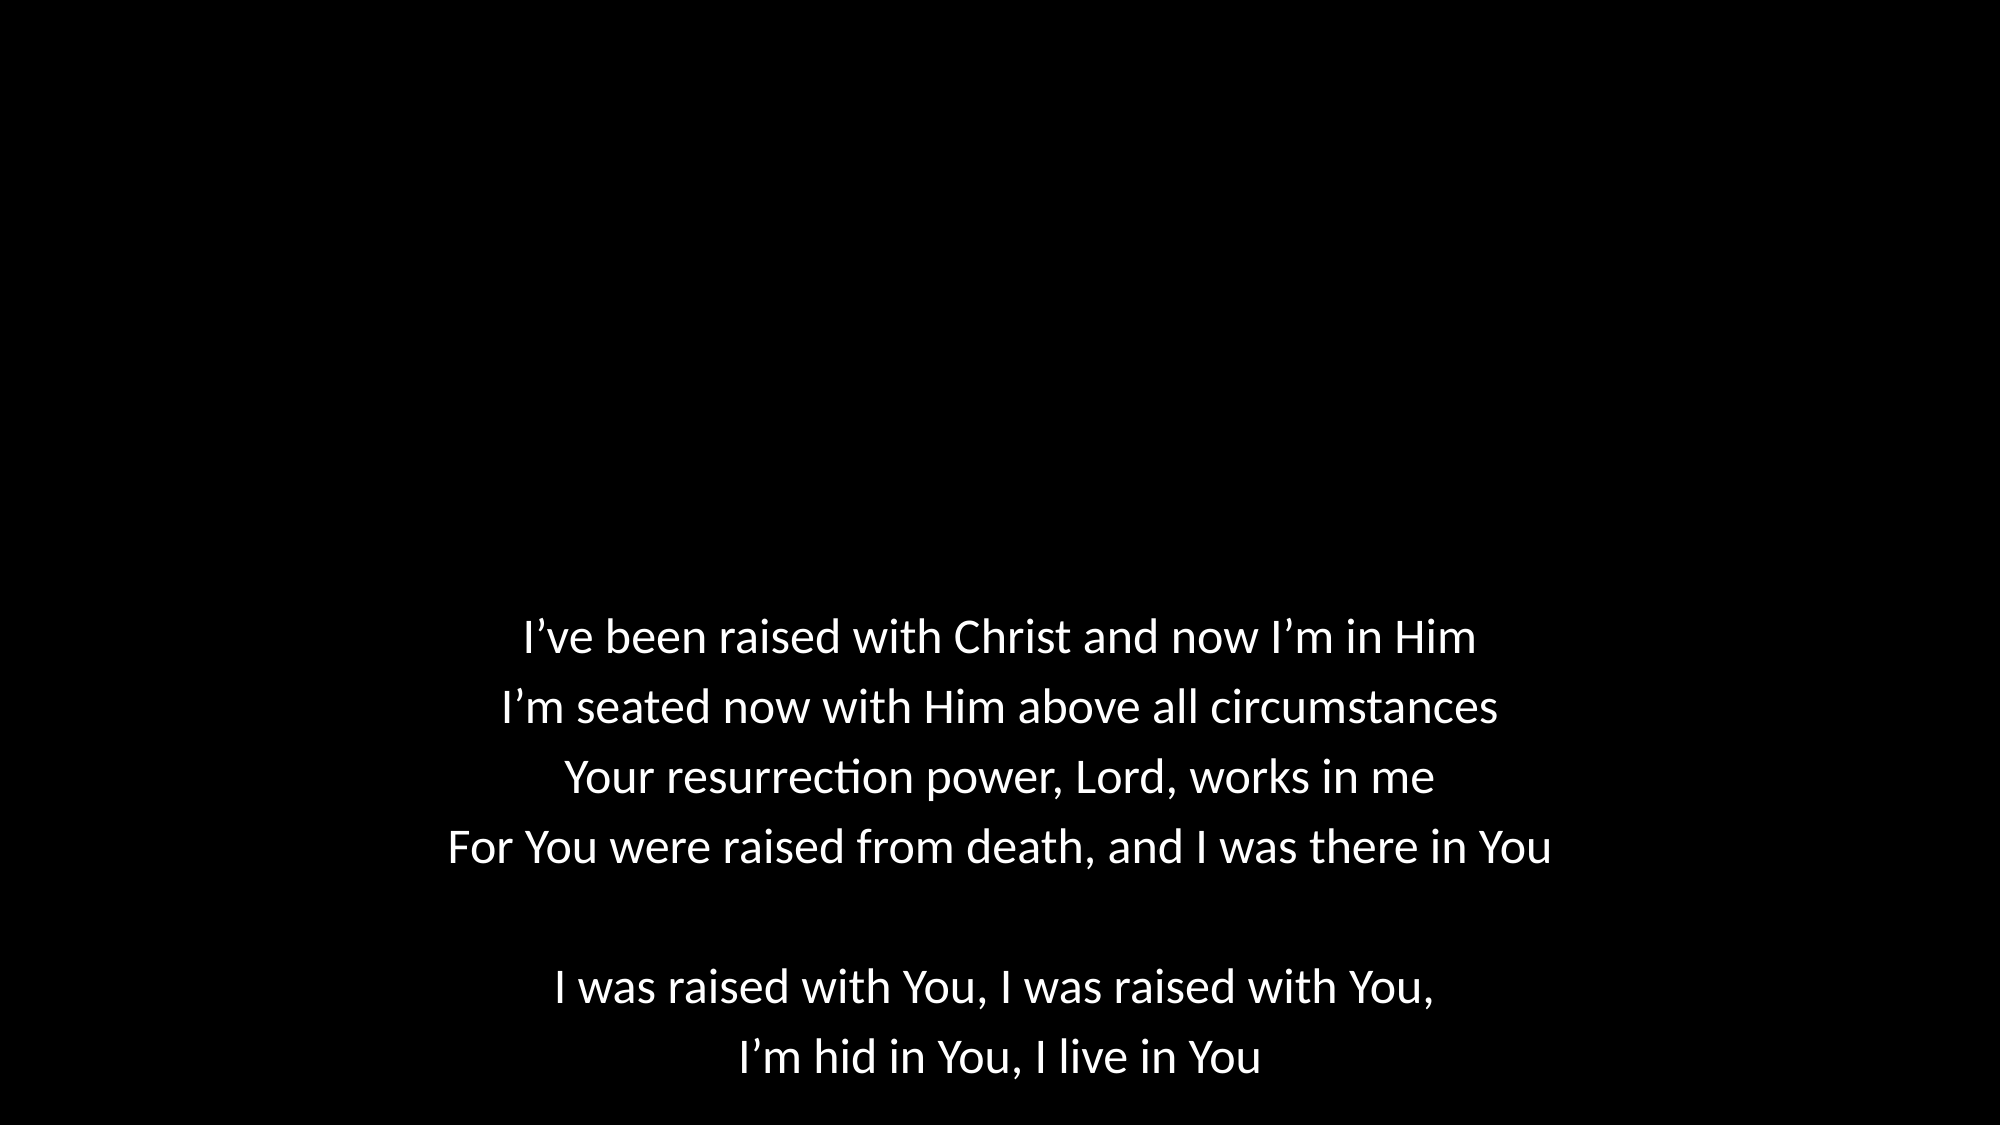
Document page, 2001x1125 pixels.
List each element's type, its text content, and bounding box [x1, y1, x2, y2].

subtitle I’ve been raised with Christ and now I’m in Him I’m seated now with Him above all circumstances Your resurrection power, Lord, works in me For You were raised from death, and I was there in You I was raised with You, I was raised with You, I’m hid in You, I live in You [0, 562, 2000, 1125]
